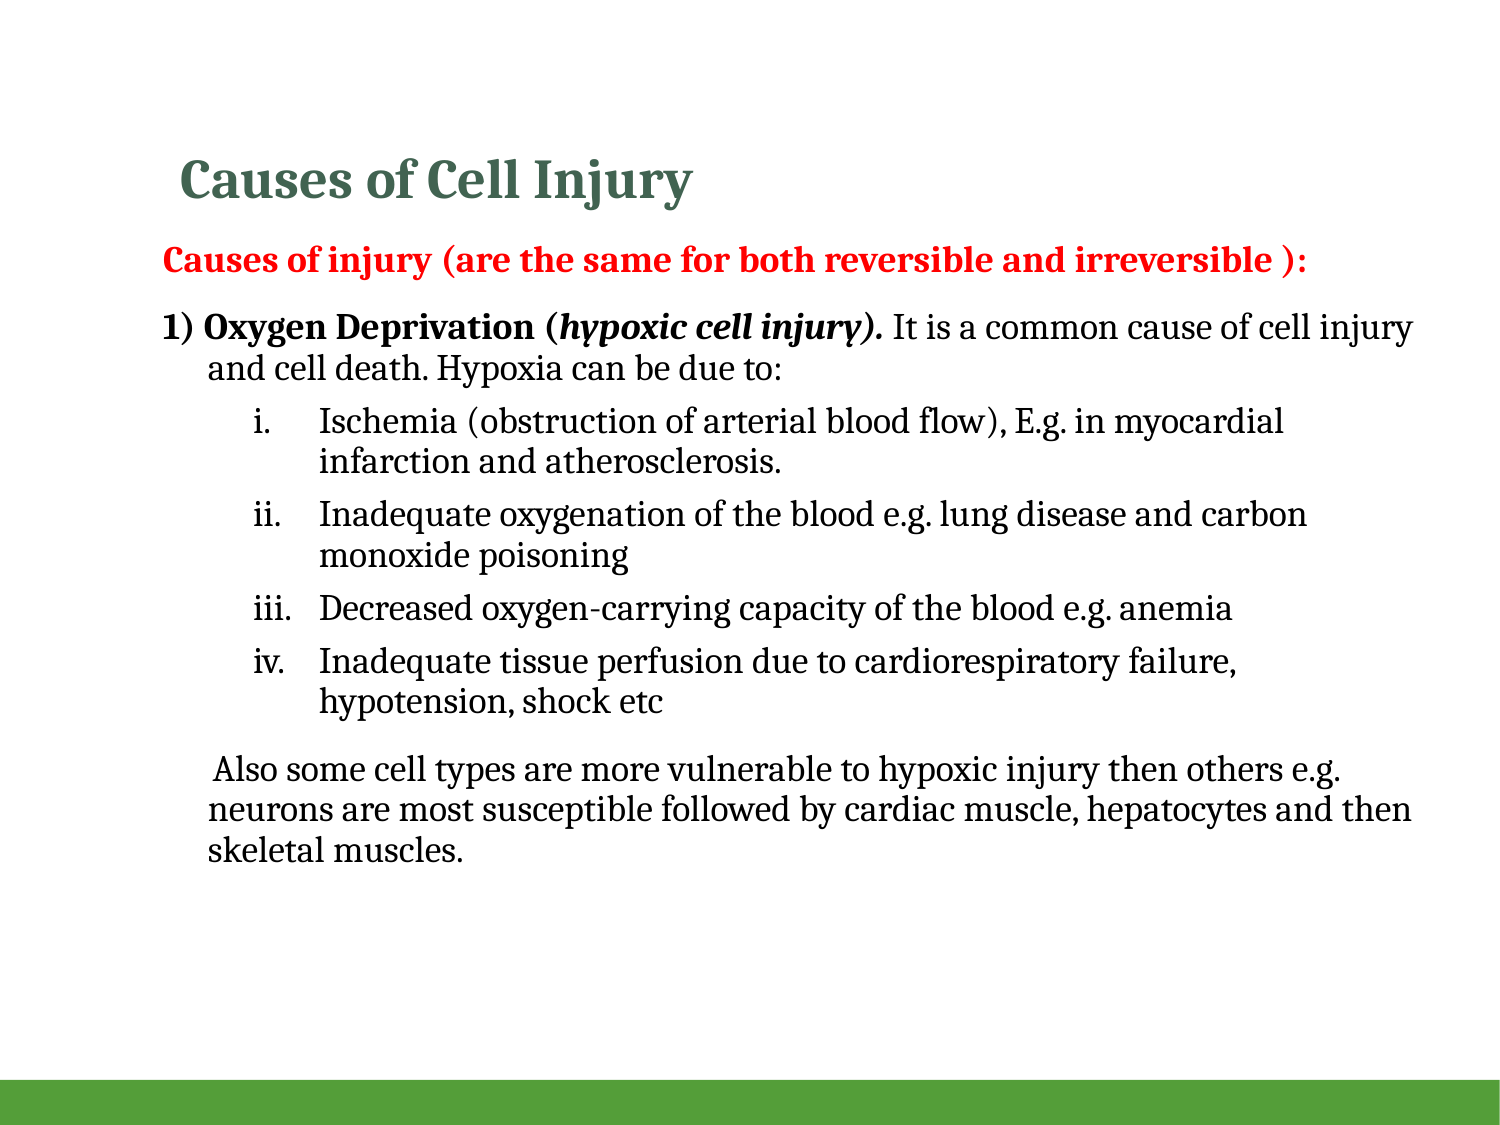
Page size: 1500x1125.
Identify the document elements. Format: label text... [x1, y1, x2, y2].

title Causes of Cell Injury [165, 76, 1335, 232]
list Causes of injury (are the same for both reversible and irreversible ): 1) Oxygen Deprivation (hypoxic cell injury). It is a common cause of cell injury and cell death. Hypoxia can be due to: Ischemia (obstruction of arterial blood flow), E.g. in myocardial infarction and atherosclerosis. Inadequate oxygenation of the blood e.g. lung disease and carbon monoxide poisoning Decreased oxygen-carrying capacity of the blood e.g. anemia Inadequate tissue perfusion due to cardiorespiratory failure, hypotension, shock etc Also some cell types are more vulnerable to hypoxic injury then others e.g. neurons are most susceptible followed by cardiac muscle, hepatocytes and then skeletal muscles. [148, 232, 1449, 1083]
